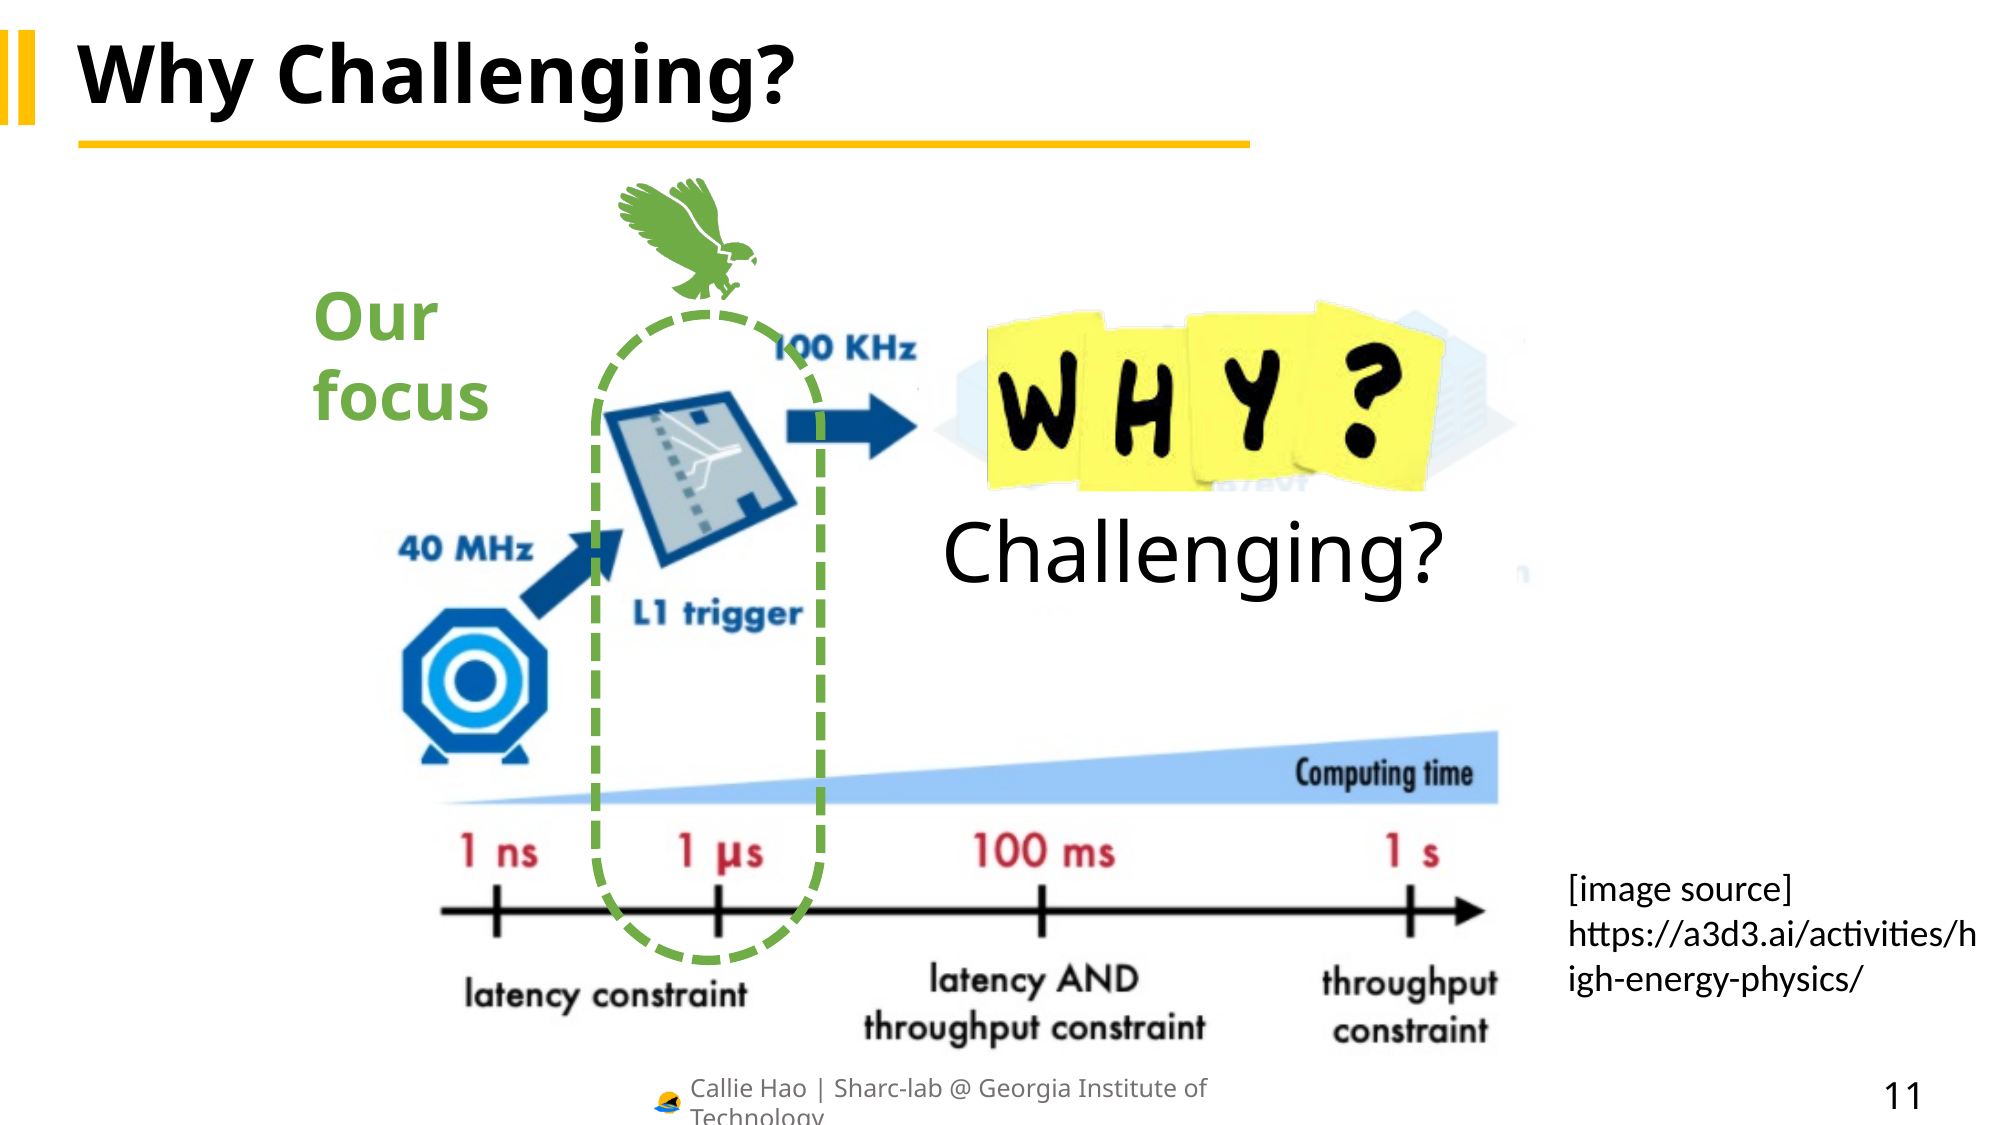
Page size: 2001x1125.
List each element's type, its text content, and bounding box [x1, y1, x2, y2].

title Why Challenging? [62, 26, 1920, 129]
picture [258, 268, 1677, 1065]
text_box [297, 164, 821, 961]
text_box [image source] https://a3d3.ai/activities/high-energy-physics/ [1677, 856, 1993, 1007]
slide_number 11 [1823, 1064, 1941, 1114]
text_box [926, 232, 1518, 608]
picture [652, 1089, 683, 1114]
